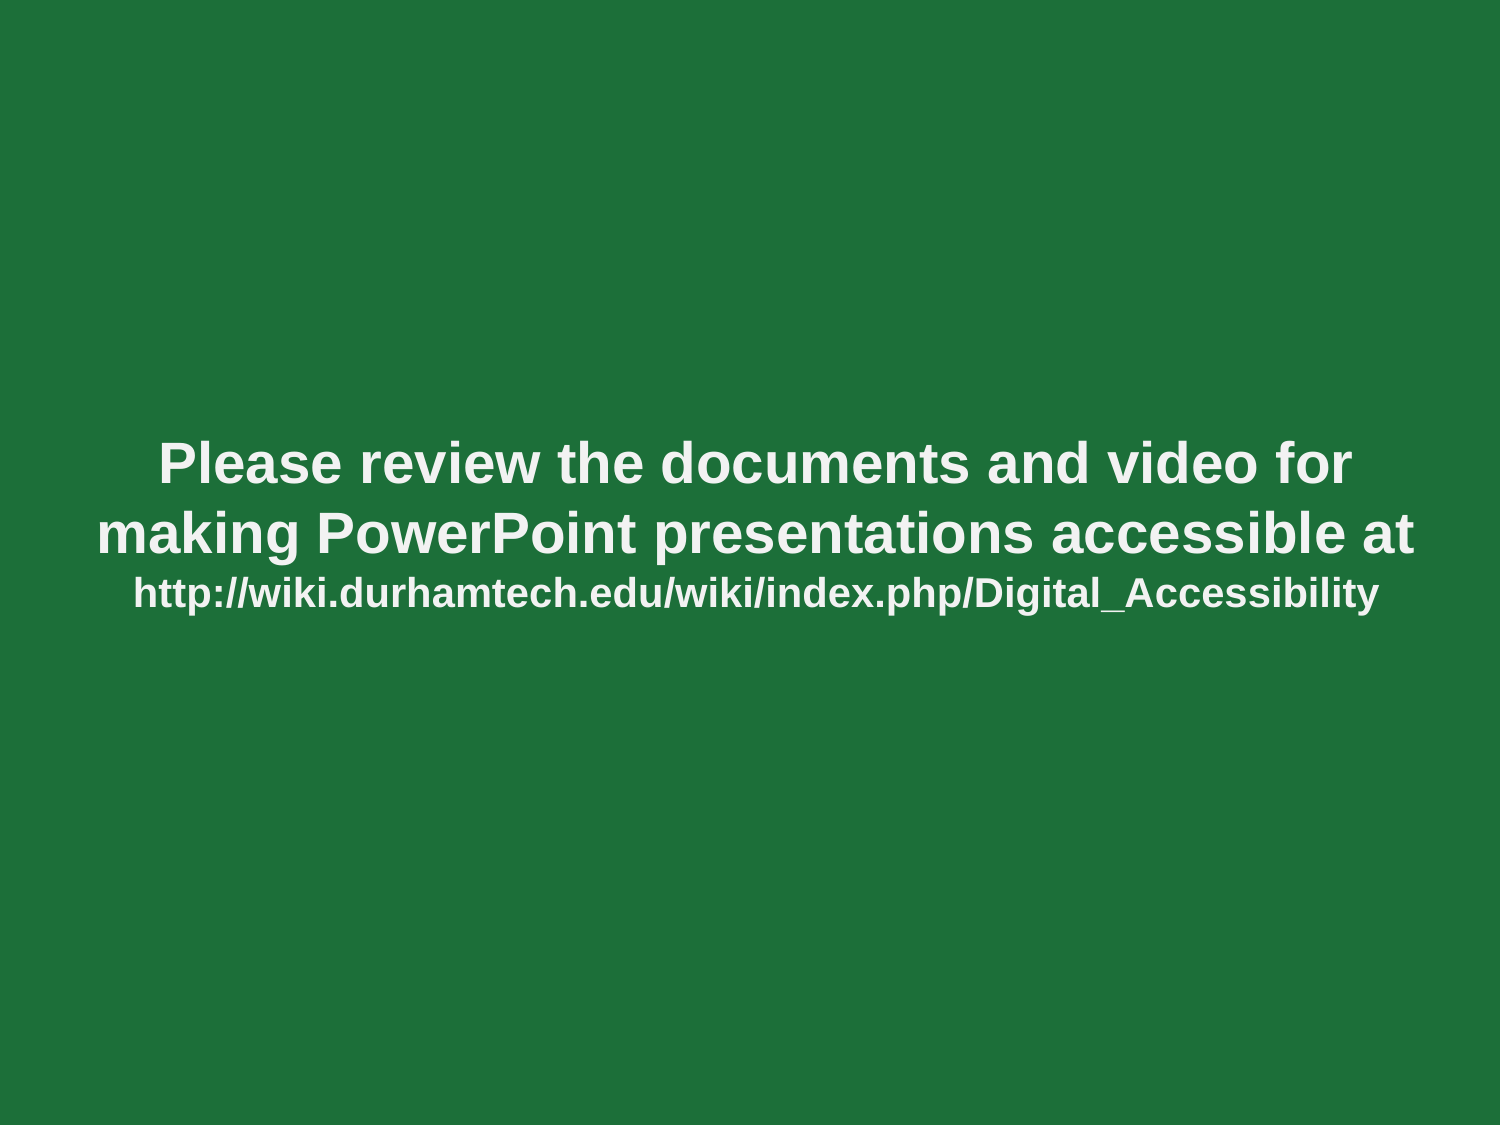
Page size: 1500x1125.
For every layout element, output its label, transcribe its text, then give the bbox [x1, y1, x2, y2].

title Please review the documents and video for making PowerPoint presentations accessible at http://wiki.durhamtech.edu/wiki/index.php/Digital_Accessibility [75, 304, 1438, 737]
